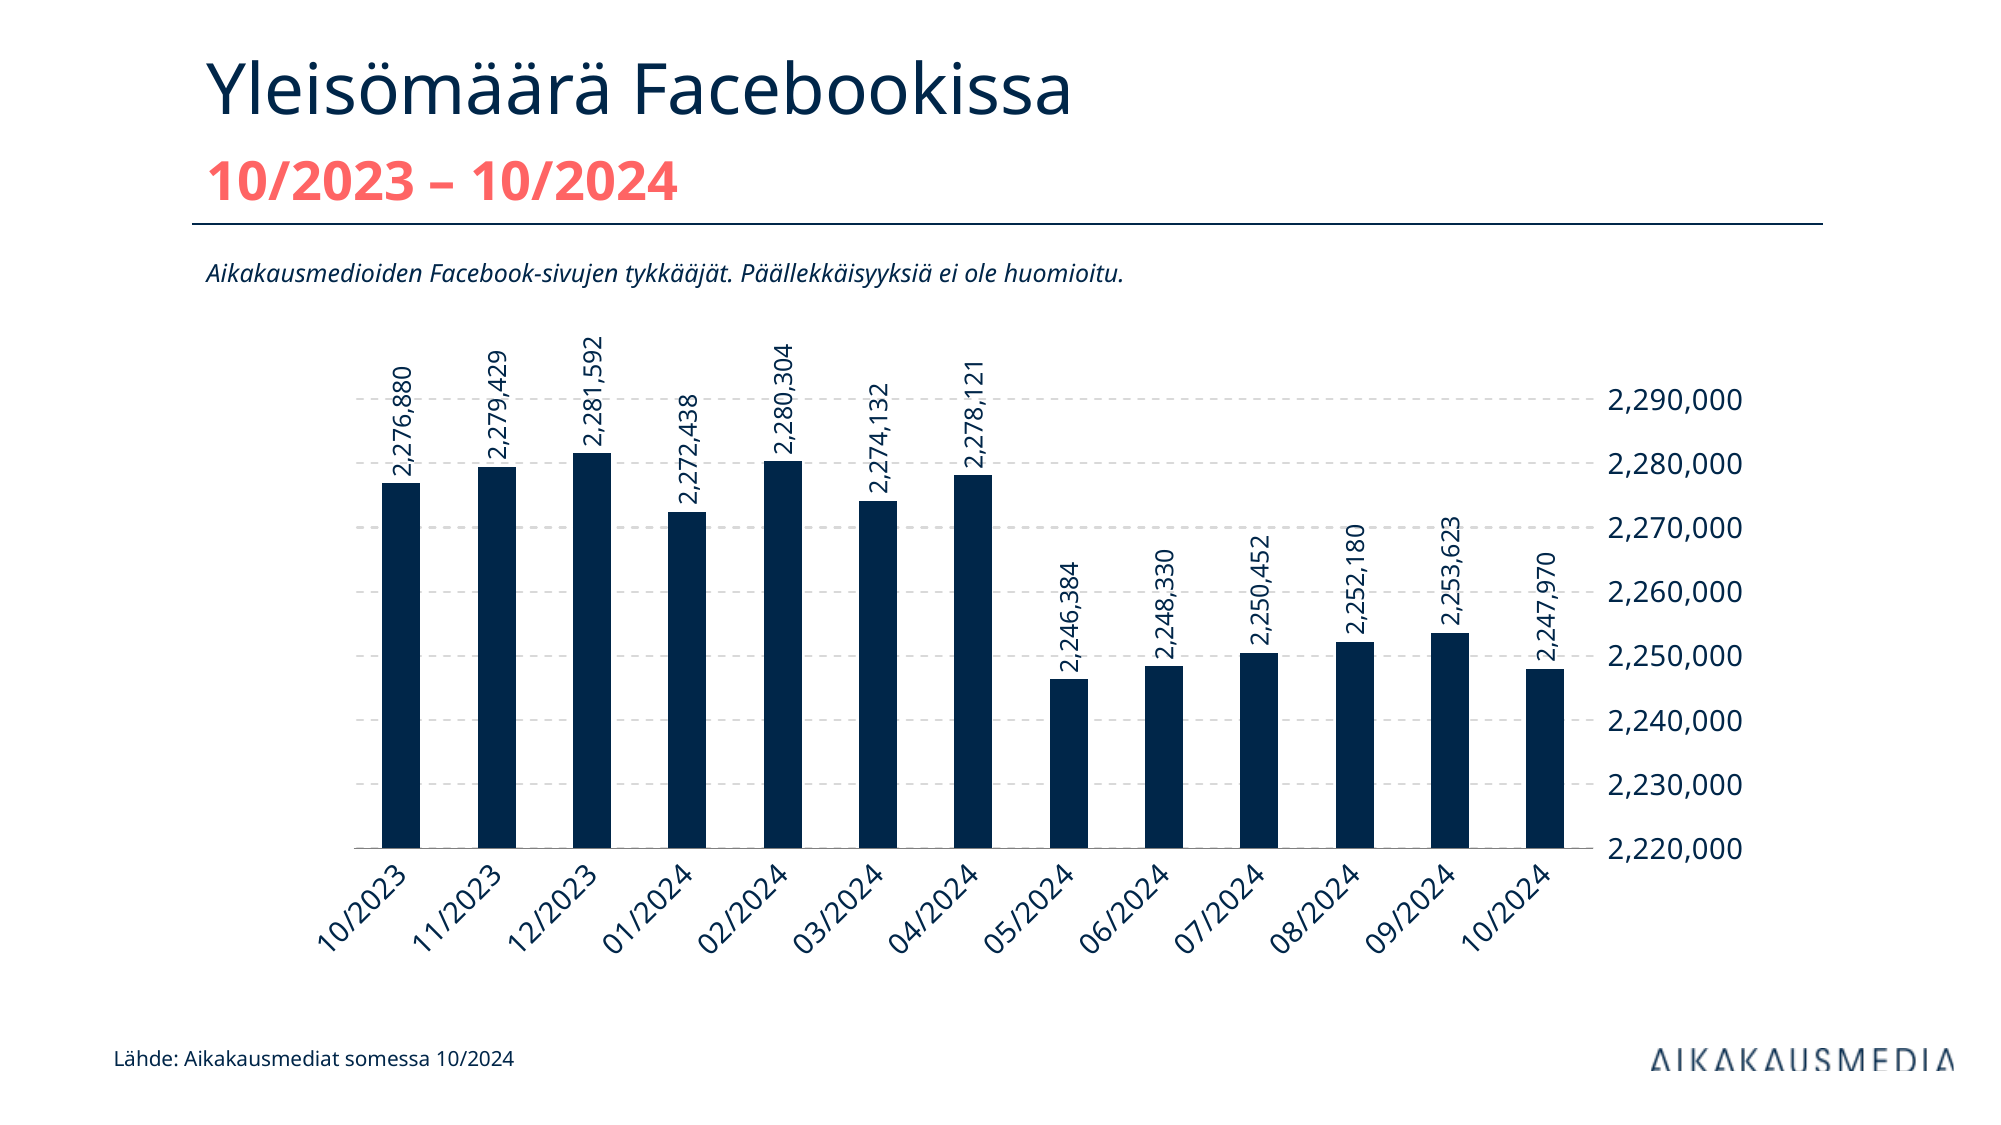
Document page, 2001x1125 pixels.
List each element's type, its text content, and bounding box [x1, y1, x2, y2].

text_box Aikakausmedioiden Facebook-sivujen tykkääjät. Päällekkäisyyksiä ei ole huomioitu. [191, 250, 1842, 295]
title Yleisömäärä Facebookissa 10/2023 – 10/2024 [191, 37, 1863, 221]
chart [116, 295, 1842, 1009]
